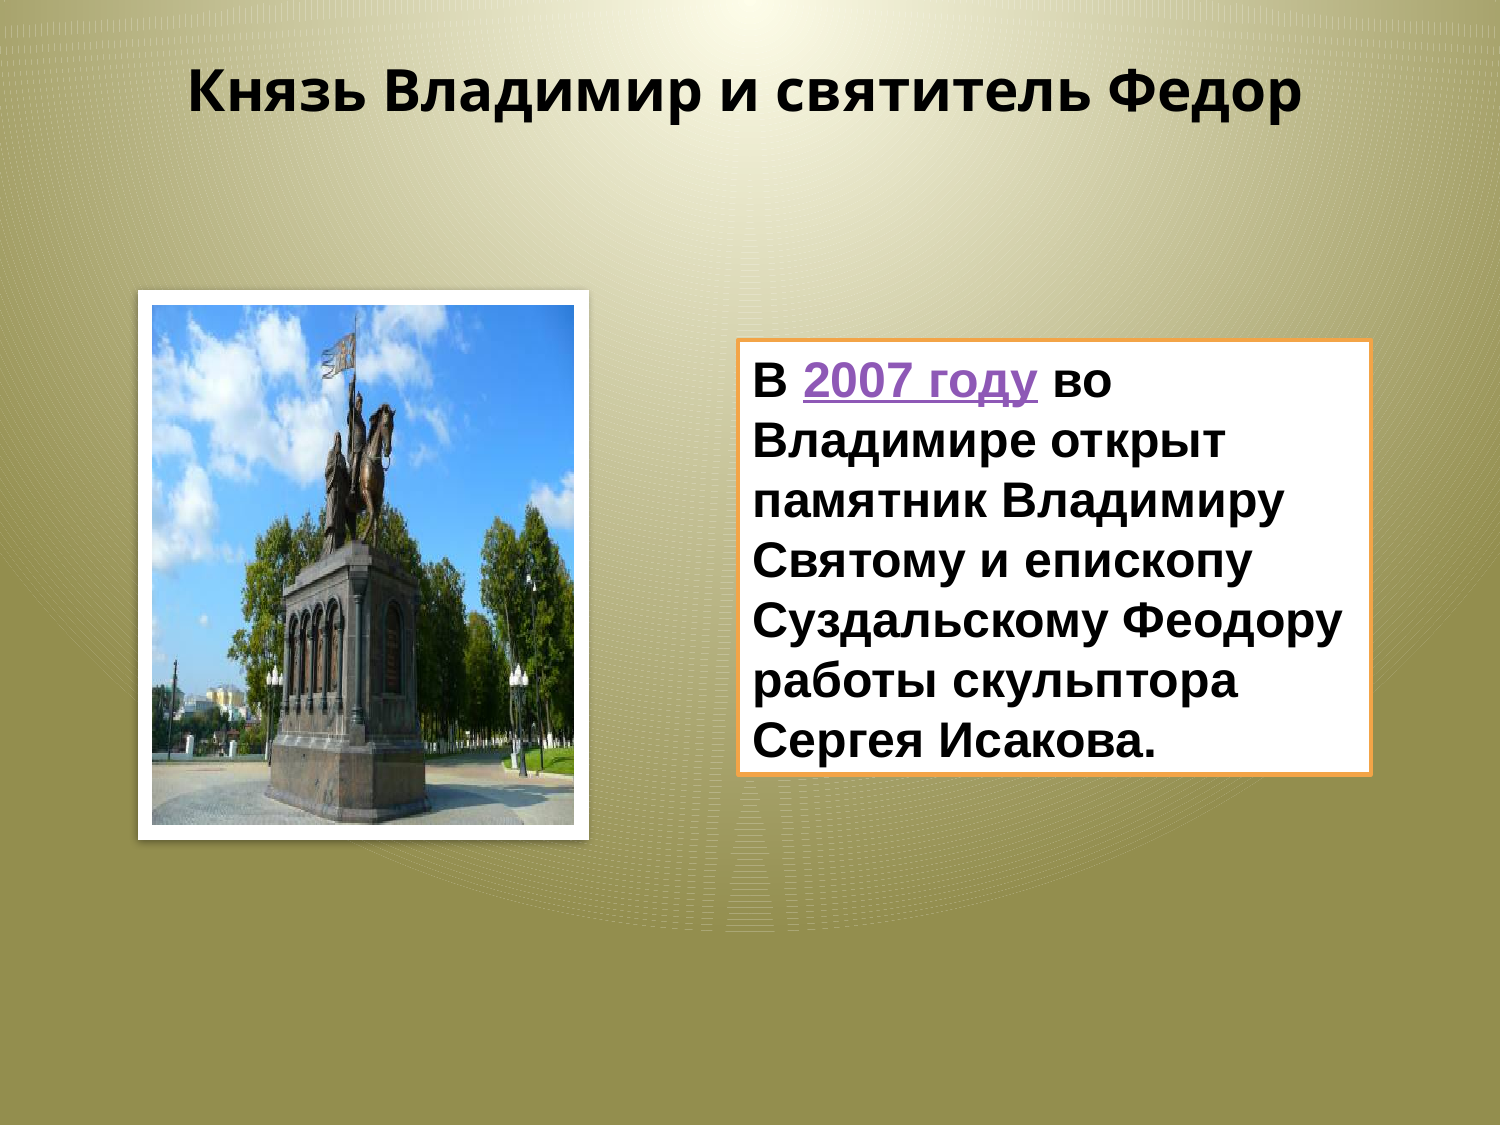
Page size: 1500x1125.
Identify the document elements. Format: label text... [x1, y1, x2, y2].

picture [152, 304, 575, 826]
title Князь Владимир и святитель Федор [70, 35, 1421, 141]
text_box В 2007 году во Владимире открыт памятник Владимиру Святому и епископу Суздальскому Феодору работы скульптора Сергея Исакова. [736, 338, 1373, 777]
